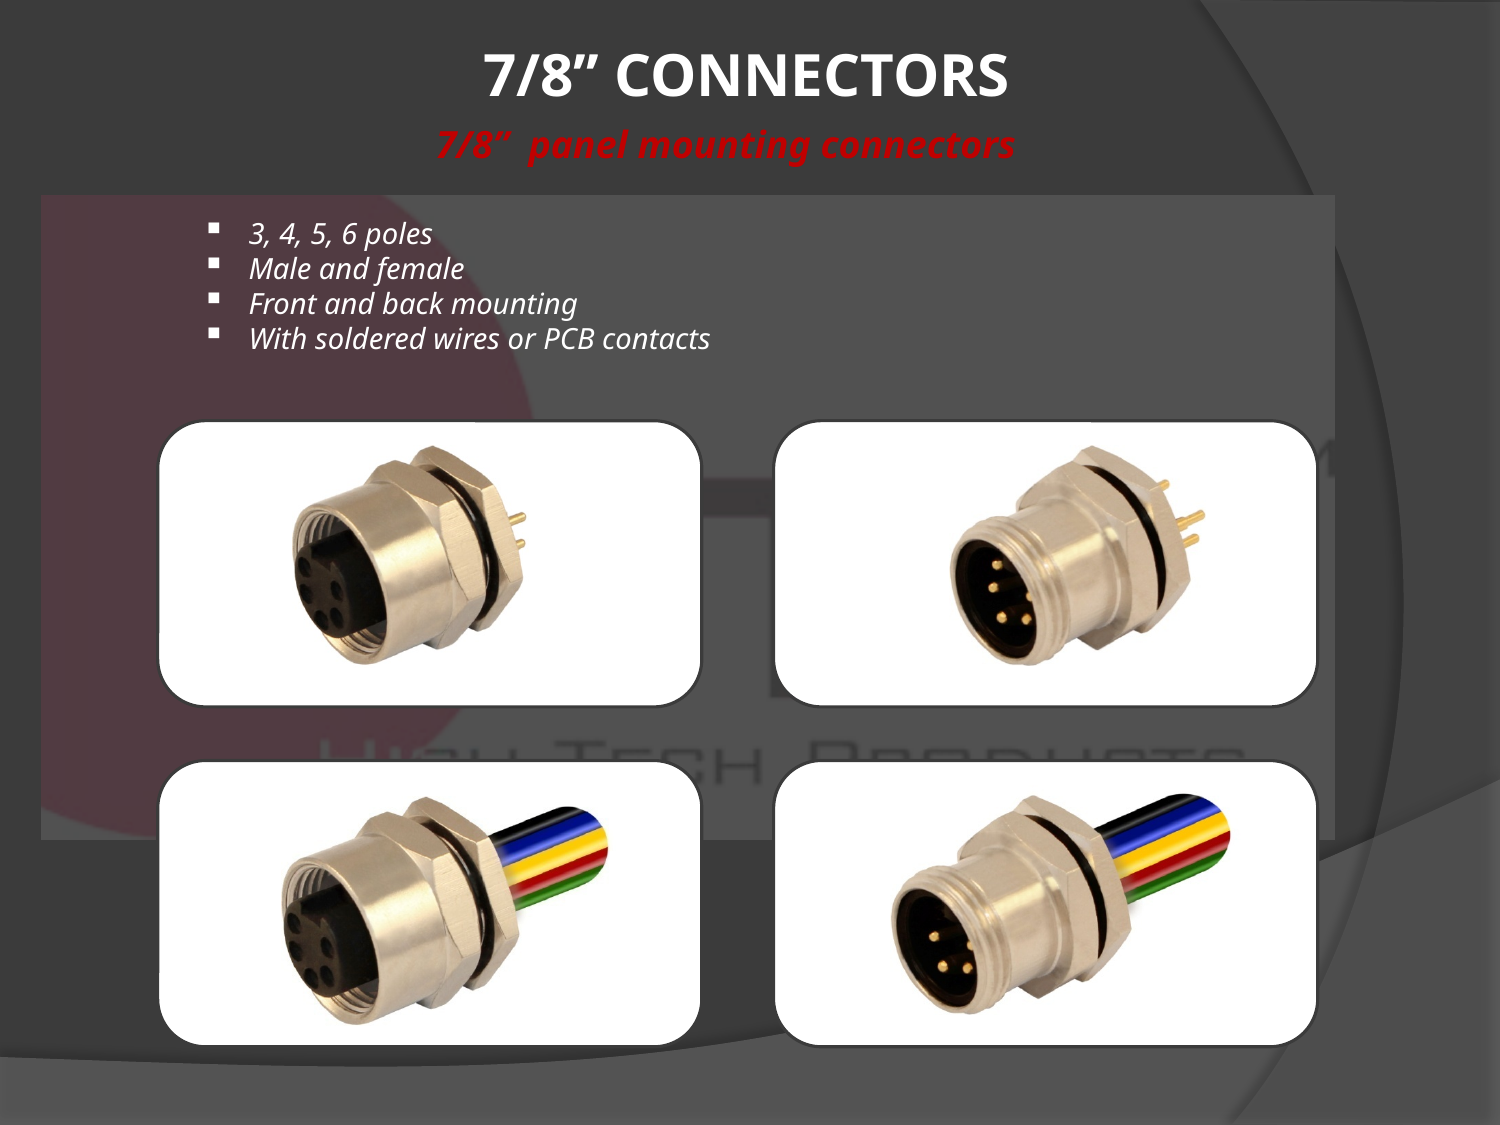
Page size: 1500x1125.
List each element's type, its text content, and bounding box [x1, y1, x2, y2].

text_box [771, 849, 1320, 1049]
picture [41, 195, 1335, 840]
title 7/8” panel mounting connectors [135, 113, 1317, 173]
picture [280, 796, 617, 1029]
text_box [945, 441, 1210, 670]
text_box [156, 849, 704, 1049]
text_box 7/8’’ CONNECTORS [468, 30, 1025, 113]
picture [890, 784, 1243, 1015]
